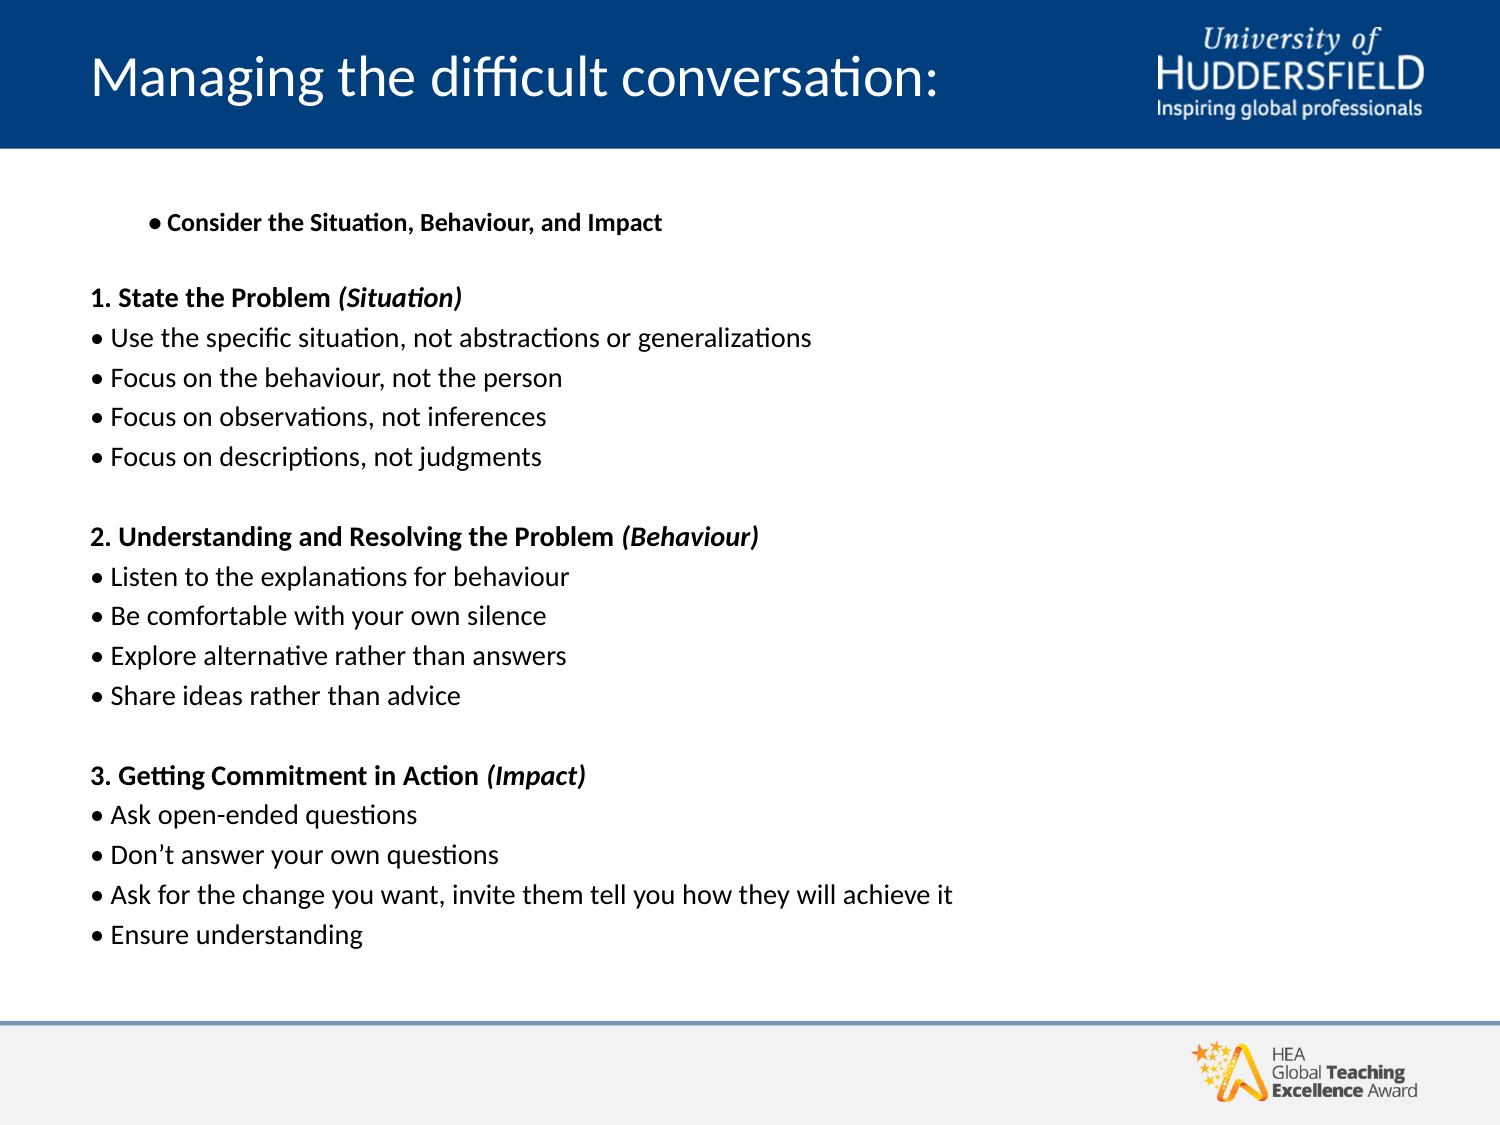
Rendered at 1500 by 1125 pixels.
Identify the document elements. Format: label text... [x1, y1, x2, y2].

list • Consider the Situation, Behaviour, and Impact 1. State the Problem (Situation) • Use the specific situation, not abstractions or generalizations • Focus on the behaviour, not the person • Focus on observations, not inferences • Focus on descriptions, not judgments 2. Understanding and Resolving the Problem (Behaviour) • Listen to the explanations for behaviour • Be comfortable with your own silence • Explore alternative rather than answers • Share ideas rather than advice 3. Getting Commitment in Action (Impact) • Ask open-ended questions • Don’t answer your own questions • Ask for the change you want, invite them tell you how they will achieve it • Ensure understanding [75, 198, 1397, 964]
picture [1187, 1034, 1424, 1112]
picture [1158, 27, 1425, 121]
title Managing the difficult conversation: [75, 21, 1117, 126]
